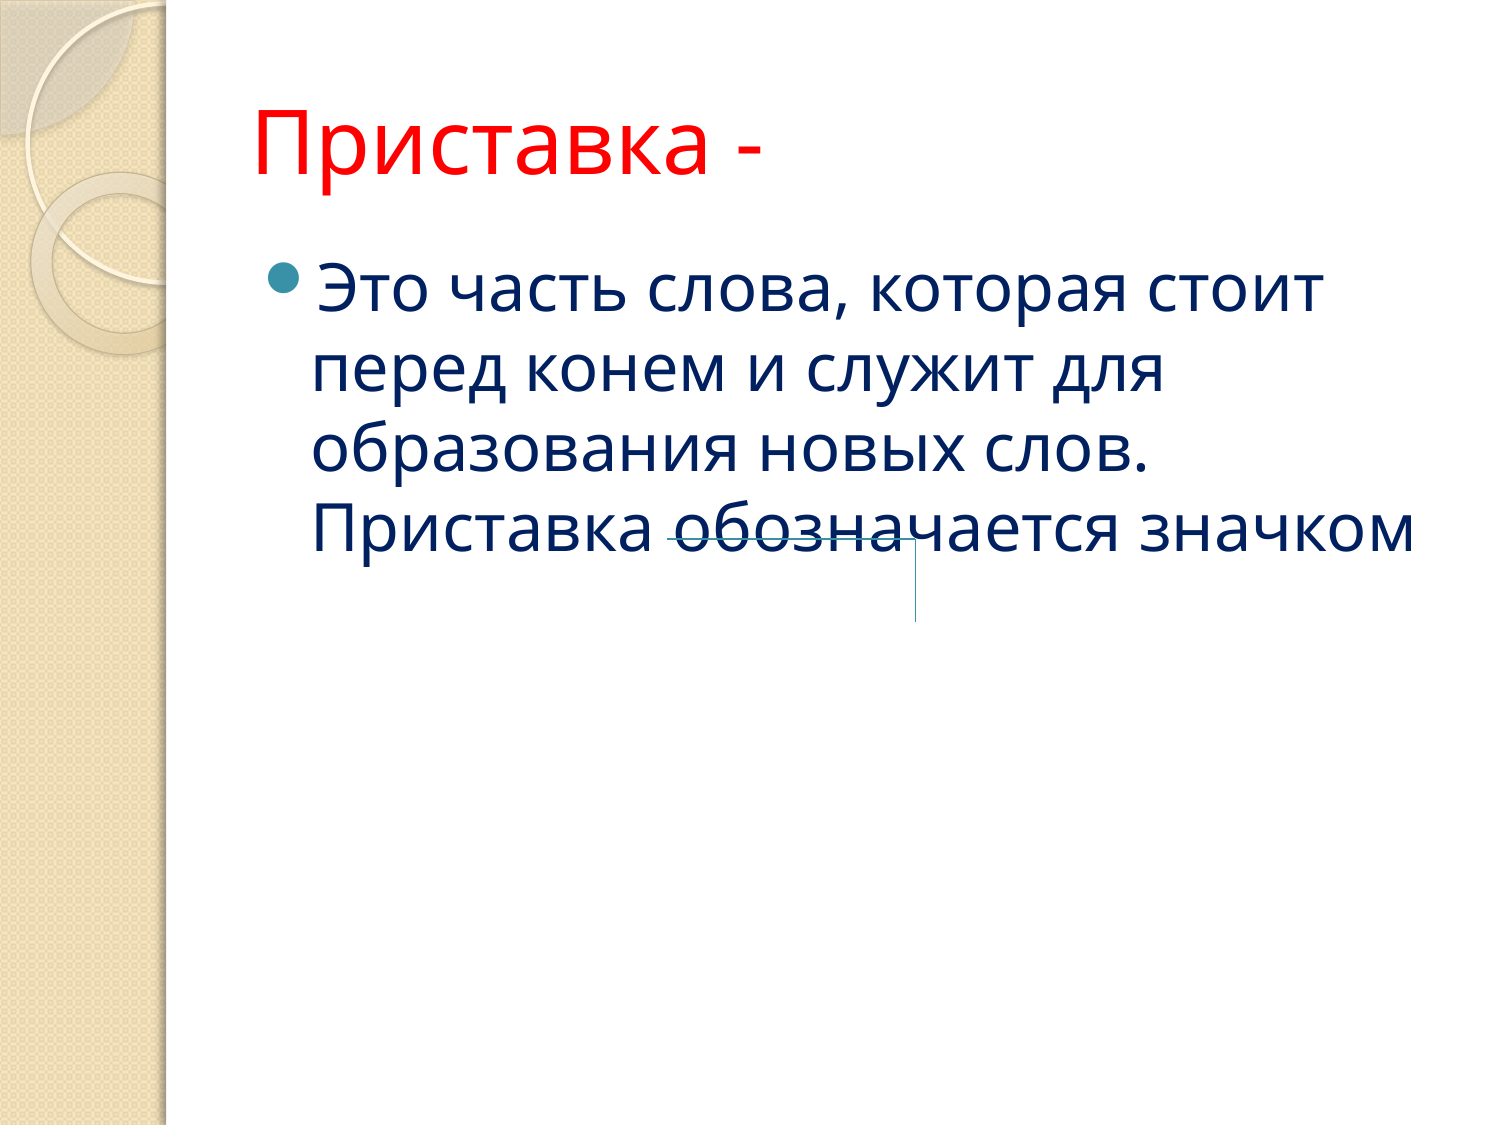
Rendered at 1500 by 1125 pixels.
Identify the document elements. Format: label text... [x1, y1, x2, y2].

list Это часть слова, которая стоит перед конем и служит для образования новых слов. Приставка обозначается значком [235, 237, 1466, 1025]
title Приставка - [235, 45, 1466, 233]
